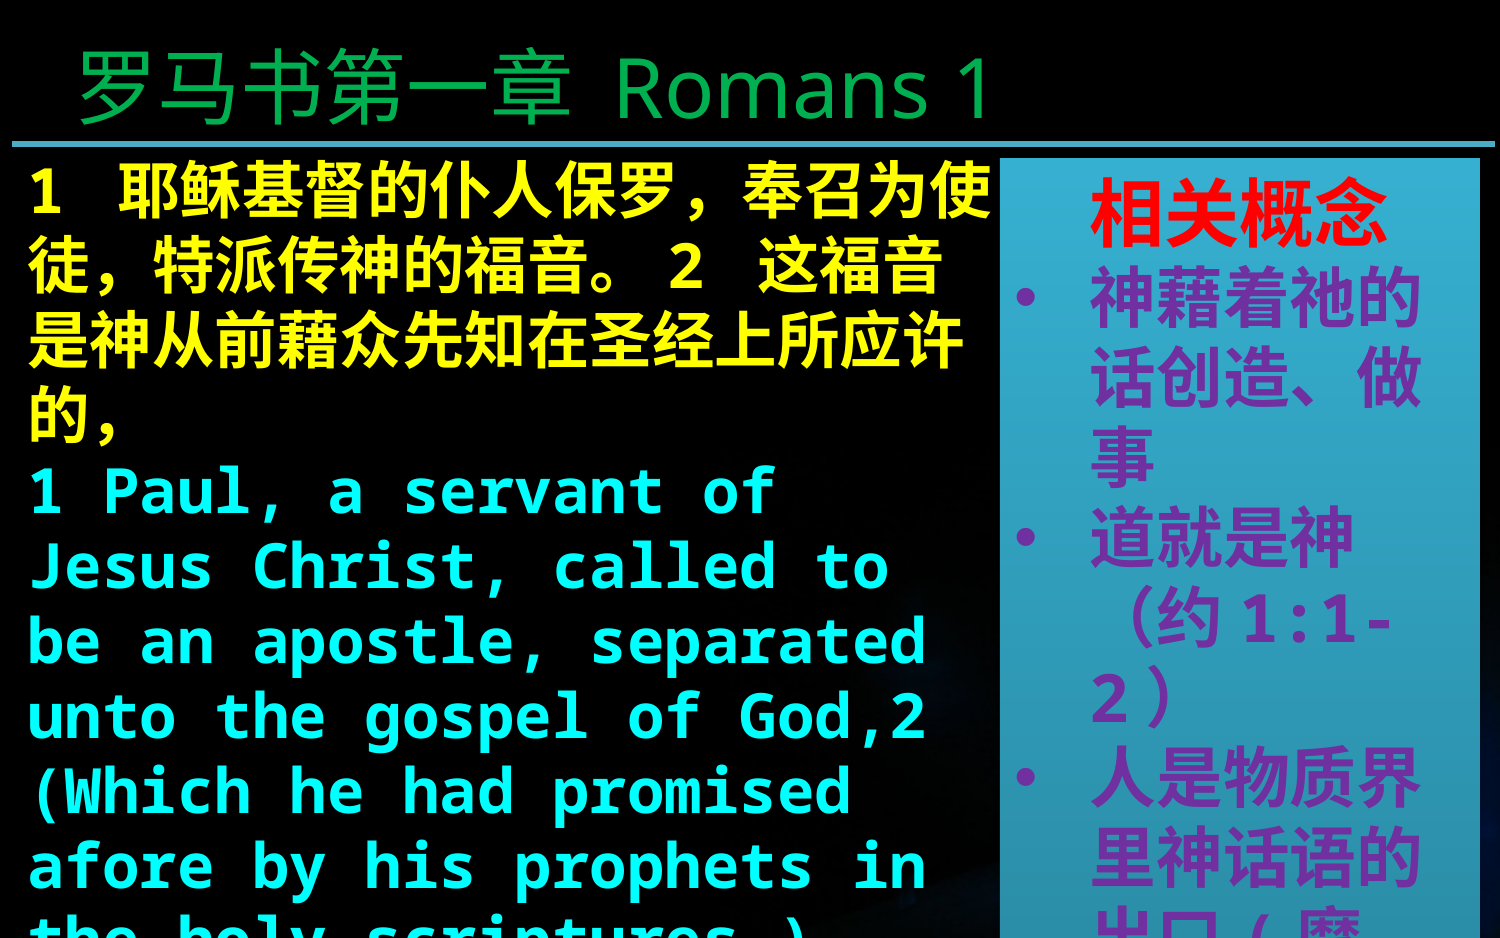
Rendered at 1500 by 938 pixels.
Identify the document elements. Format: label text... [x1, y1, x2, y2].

text_box 1 耶稣基督的仆人保罗，奉召为使徒，特派传神的福音。2 这福音是神从前藉众先知在圣经上所应许的， 1 Paul, a servant of Jesus Christ, called to be an apostle, separated unto the gospel of God,2 (Which he had promised afore by his prophets in the holy scriptures,) [12, 154, 1016, 938]
text_box 罗马书第一章 Romans 1 [59, 27, 1015, 143]
picture [0, 0, 1500, 938]
text_box 相关概念 神藉着祂的话创造、做事 道就是神（约1:1-2） 人是物质界里神话语的出口(摩3:7) [999, 158, 1480, 938]
